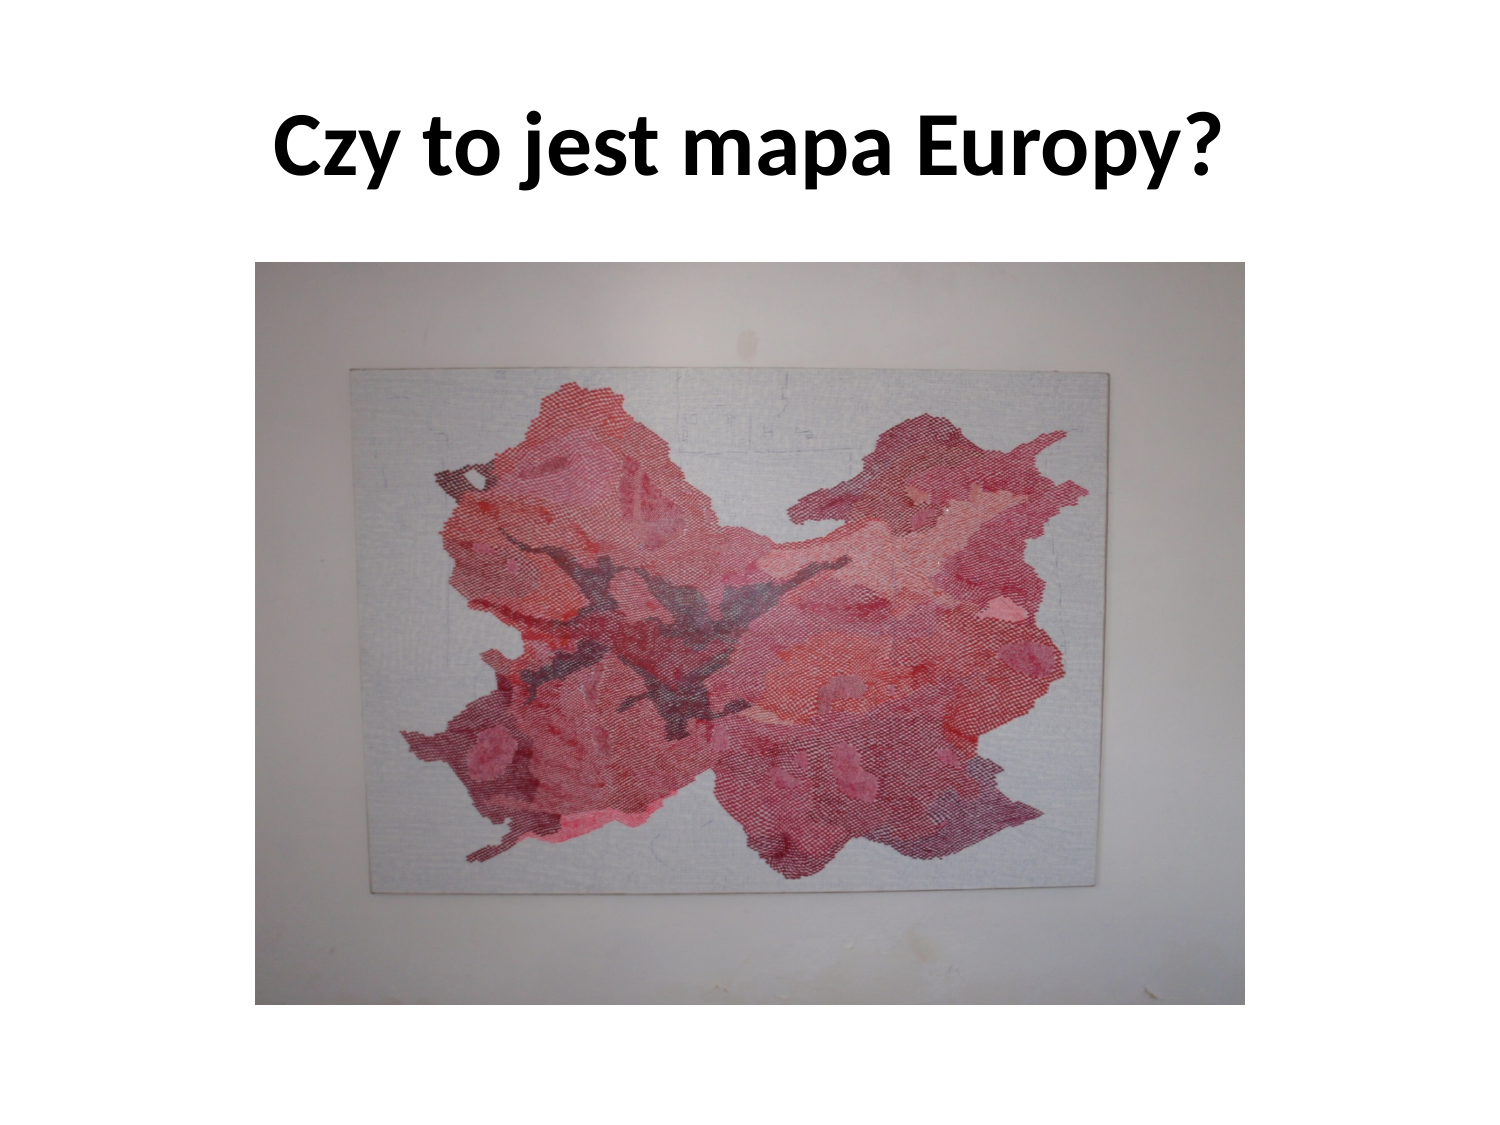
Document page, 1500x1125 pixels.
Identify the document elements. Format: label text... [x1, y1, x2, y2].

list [254, 262, 1246, 1006]
title Czy to jest mapa Europy? [75, 45, 1425, 233]
